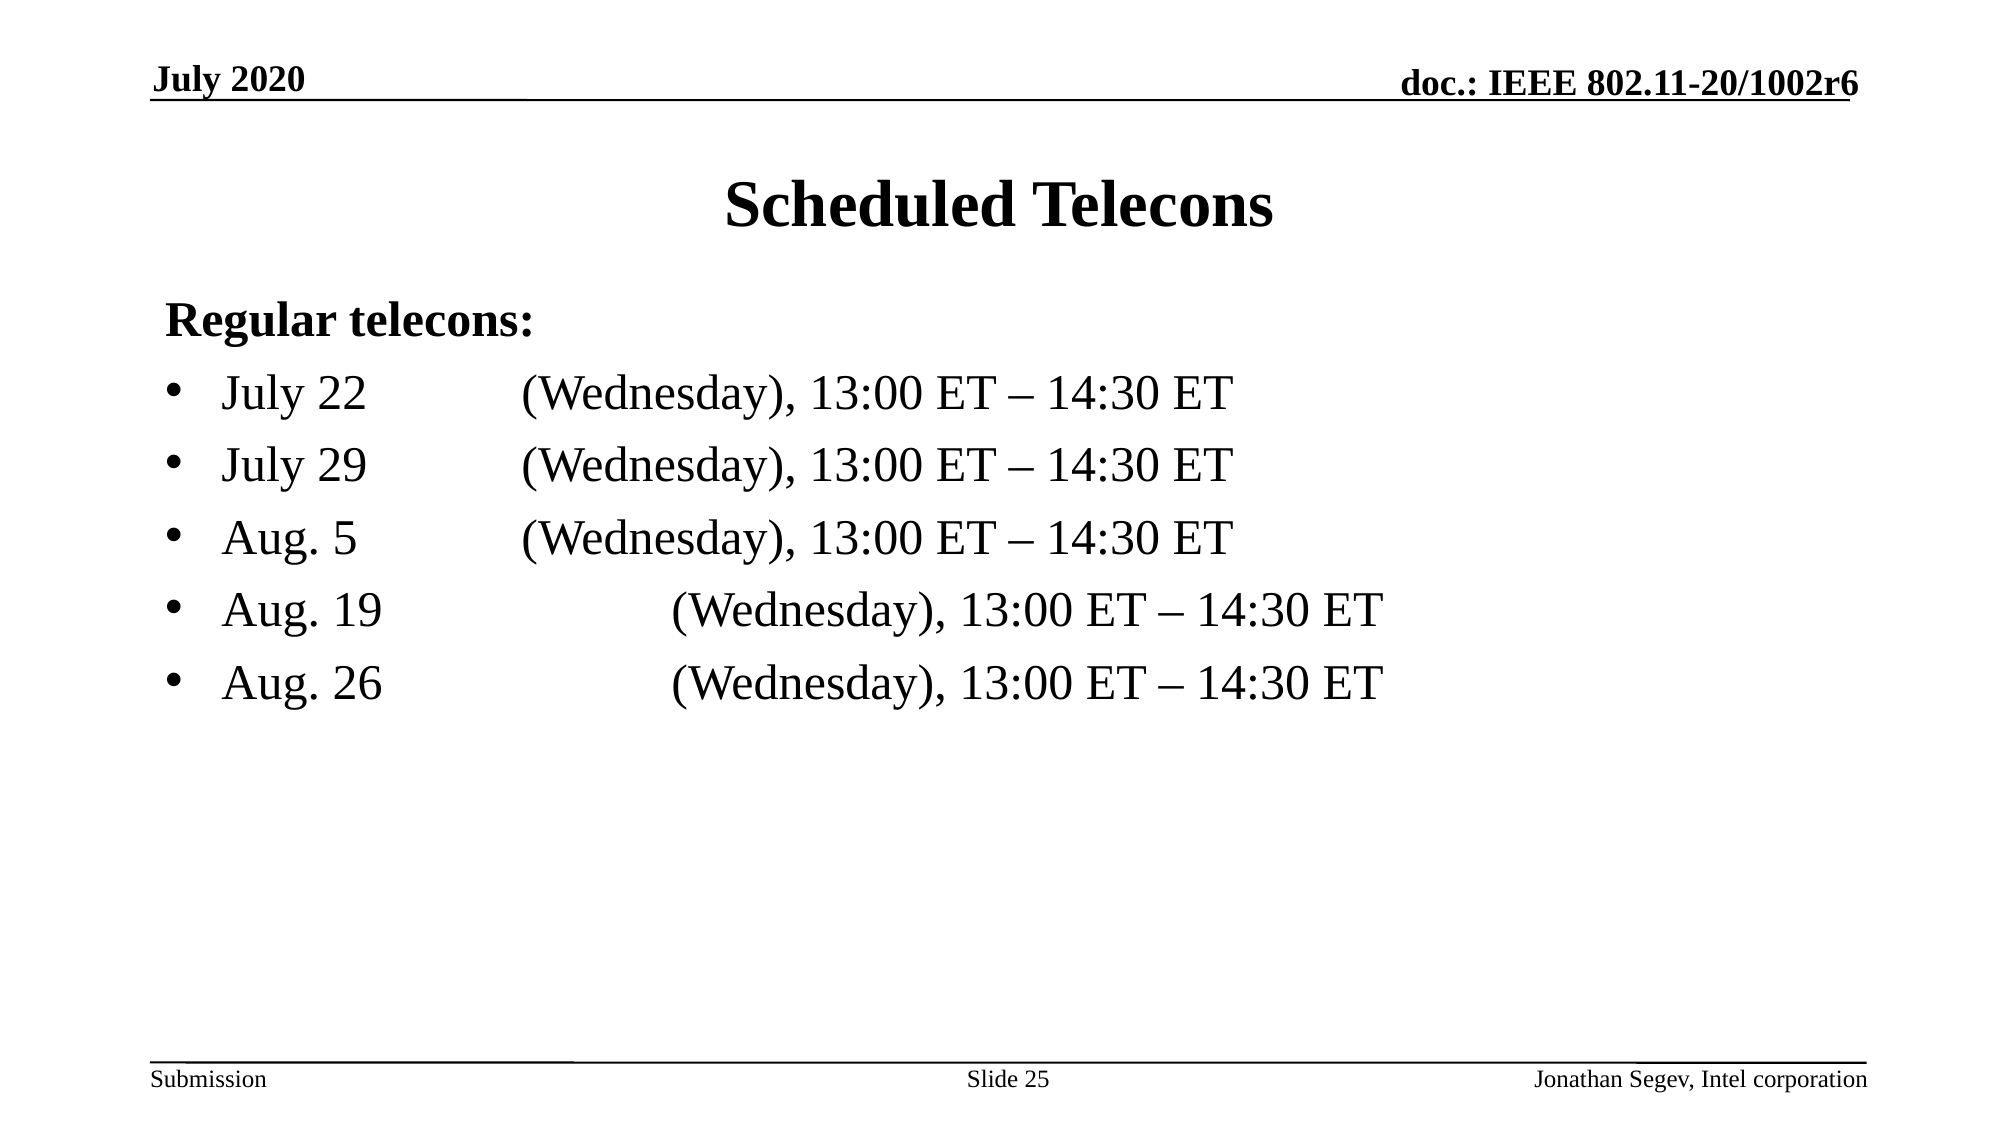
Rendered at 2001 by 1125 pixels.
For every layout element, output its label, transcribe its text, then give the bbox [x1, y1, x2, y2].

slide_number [152, 54, 563, 100]
list Regular telecons: July 22 (Wednesday), 13:00 ET – 14:30 ET July 29 (Wednesday), 13:00 ET – 14:30 ET Aug. 5 (Wednesday), 13:00 ET – 14:30 ET Aug. 19 (Wednesday), 13:00 ET – 14:30 ET Aug. 26 (Wednesday), 13:00 ET – 14:30 ET [149, 278, 1850, 670]
slide_number Slide 25 [950, 1061, 1067, 1123]
footer Jonathan Segev, Intel corporation [1171, 1061, 1869, 1093]
title Scheduled Telecons [149, 112, 1850, 278]
